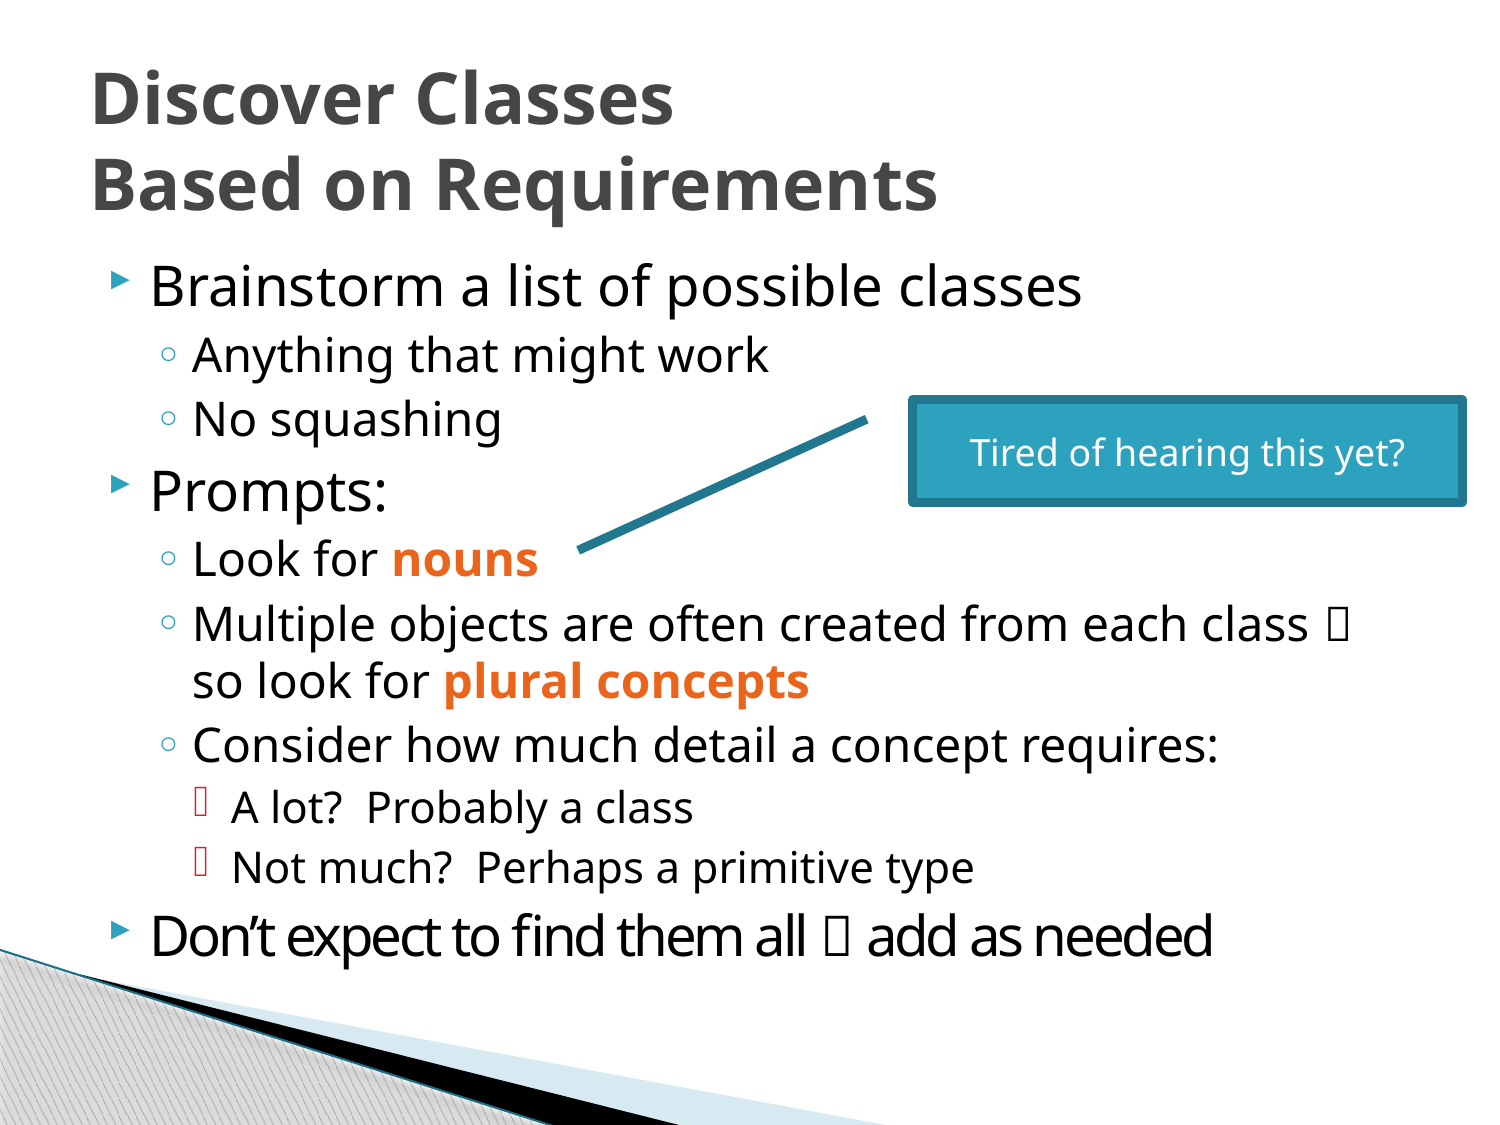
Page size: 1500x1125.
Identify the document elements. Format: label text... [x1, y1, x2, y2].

text_box Tired of hearing this yet? [908, 395, 1467, 507]
text_box Tired of hearing this yet? [576, 415, 869, 555]
list Brainstorm a list of possible classes Anything that might work No squashing Prompts: Look for nouns Multiple objects are often created from each class  so look for plural concepts Consider how much detail a concept requires: A lot? Probably a class Not much? Perhaps a primitive type Don’t expect to find them all  add as needed [74, 242, 1426, 986]
title Discover Classes Based on Requirements [75, 45, 1425, 233]
